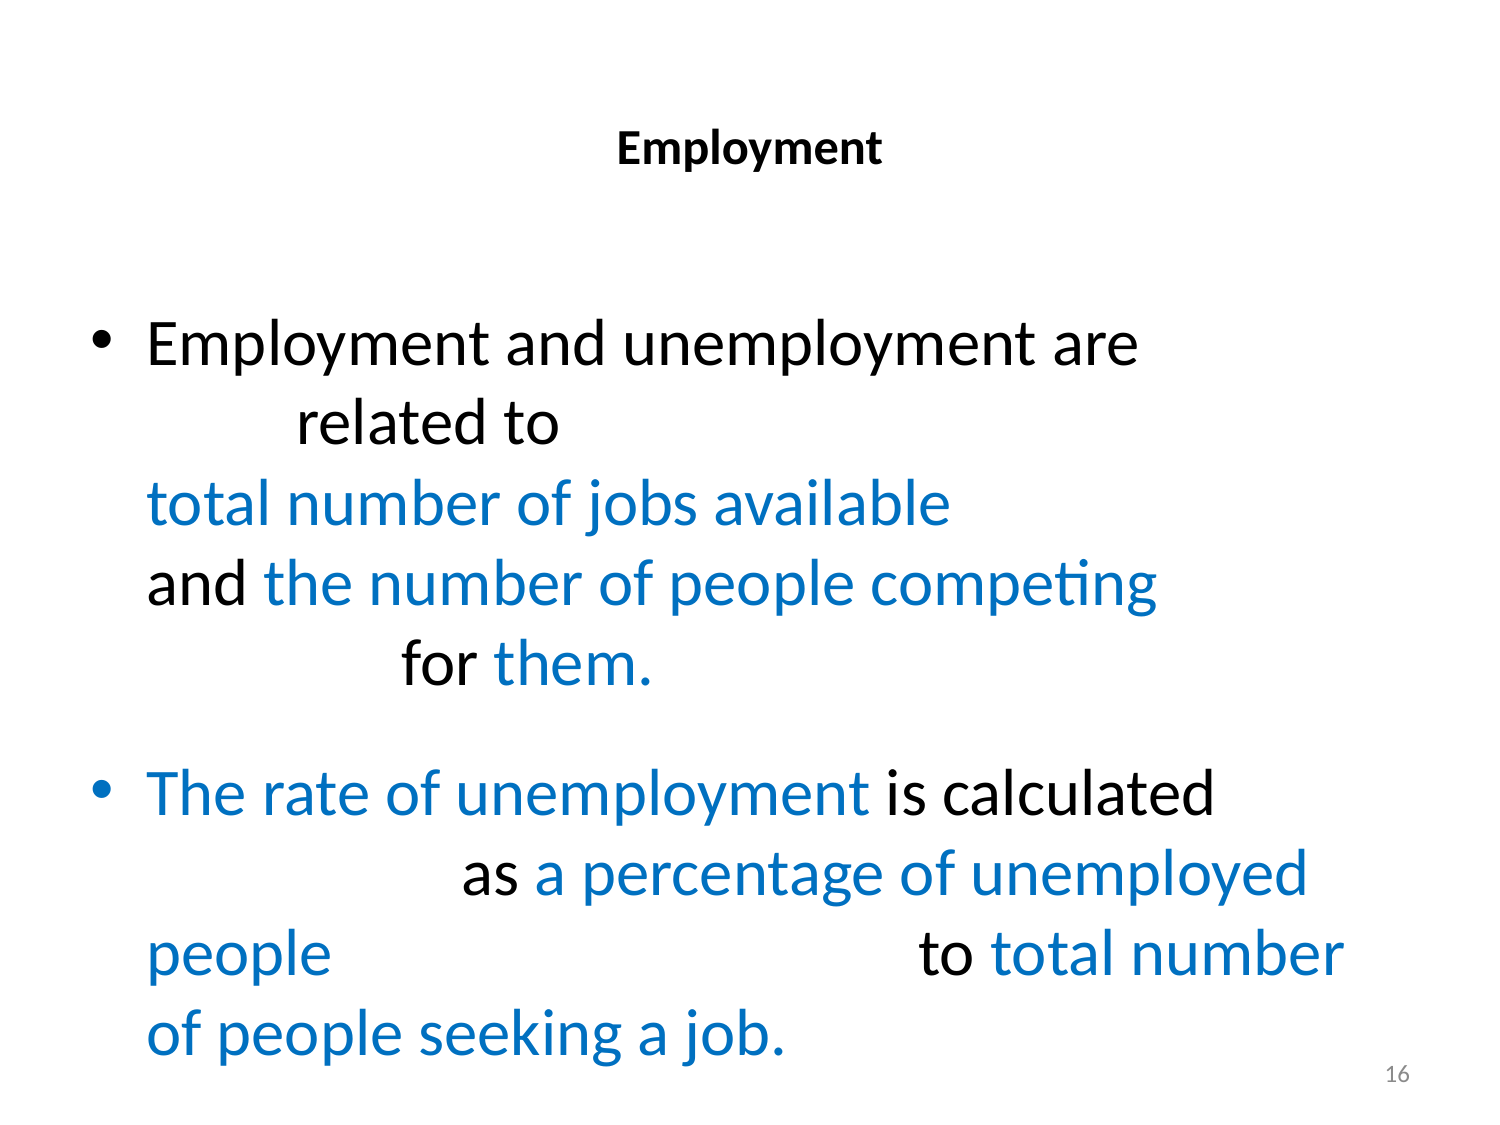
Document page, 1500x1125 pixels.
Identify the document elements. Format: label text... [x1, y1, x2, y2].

slide_number 16 [1074, 1042, 1425, 1103]
title Employment [75, 45, 1425, 244]
list Employment and unemployment are related to total number of jobs available and the number of people competing for them. The rate of unemployment is calculated as a percentage of unemployed people to total number of people seeking a job. [75, 290, 1425, 1125]
